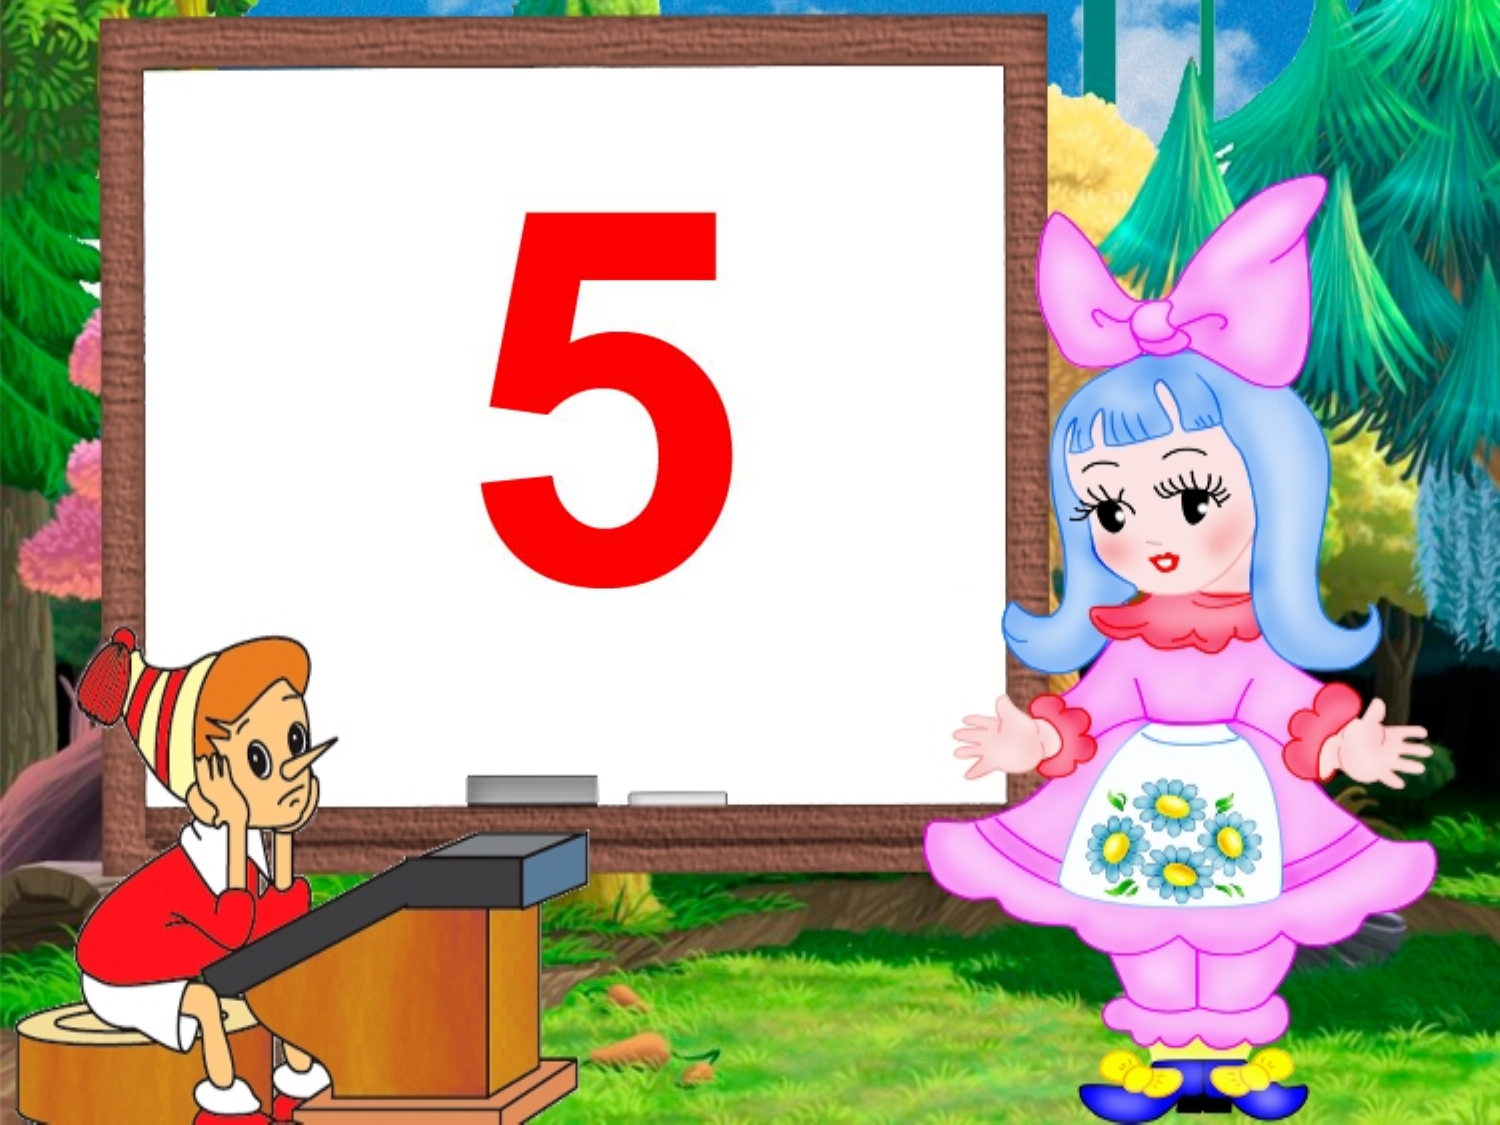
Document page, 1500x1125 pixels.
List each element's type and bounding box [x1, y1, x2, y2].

picture [442, 196, 787, 616]
list [0, 0, 1500, 1125]
